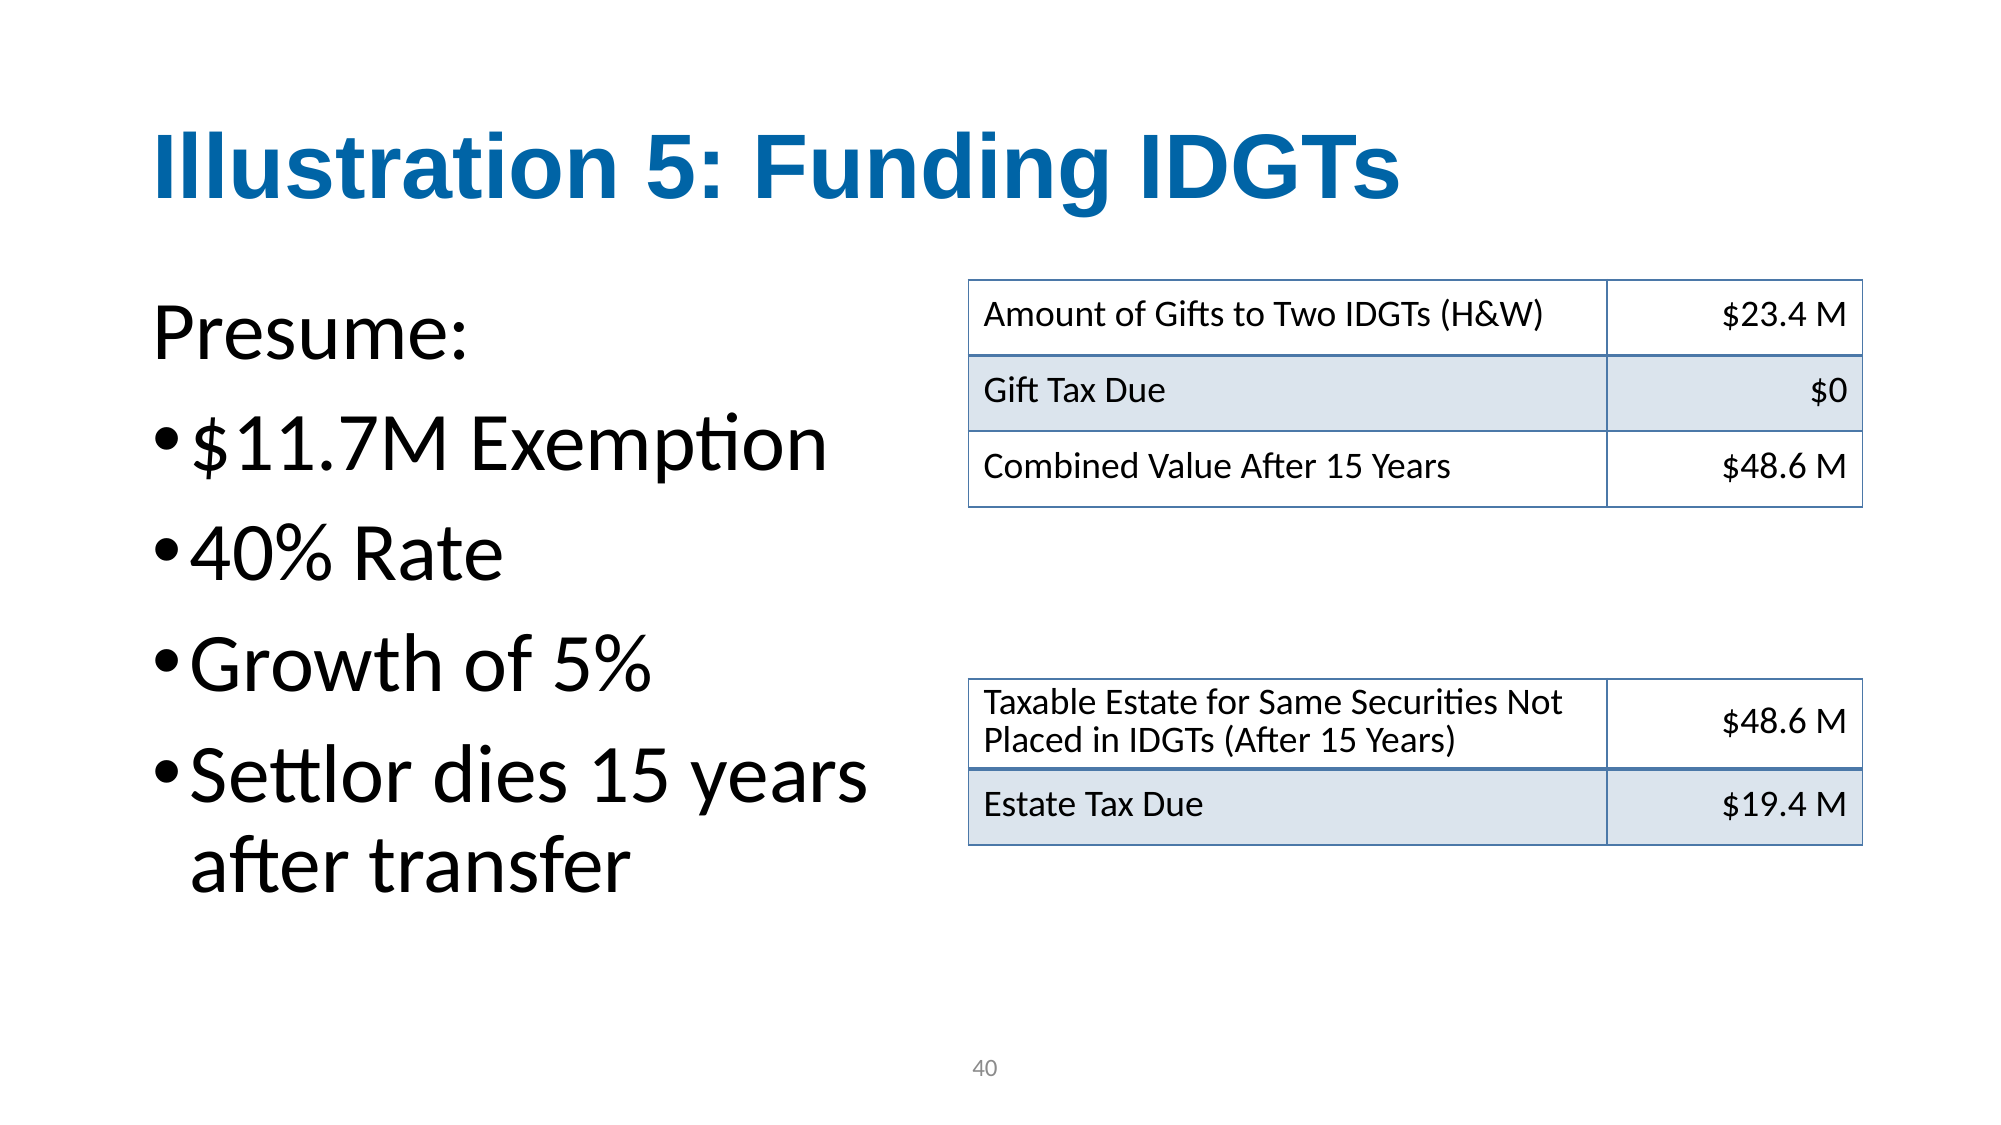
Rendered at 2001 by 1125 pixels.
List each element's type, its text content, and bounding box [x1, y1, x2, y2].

table_cell $48.6 M [1608, 432, 1862, 506]
title Illustration 5: Funding IDGTs [137, 59, 1863, 278]
table_header $23.4 M [1608, 281, 1862, 354]
table_cell $19.4 M [1608, 771, 1862, 844]
table_cell Combined Value After 15 Years [969, 432, 1606, 506]
list Presume: $11.7M Exemption 40% Rate Growth of 5% Settlor dies 15 years after transfer [137, 279, 993, 932]
table_cell Gift Tax Due [969, 357, 1606, 430]
table_cell $0 [1608, 357, 1862, 430]
table_header Amount of Gifts to Two IDGTs (H&W) [969, 281, 1606, 354]
table_header Taxable Estate for Same Securities Not Placed in IDGTs (After 15 Years) [969, 680, 1606, 767]
table_cell Estate Tax Due [969, 771, 1606, 844]
table_header $48.6 M [1608, 680, 1862, 767]
